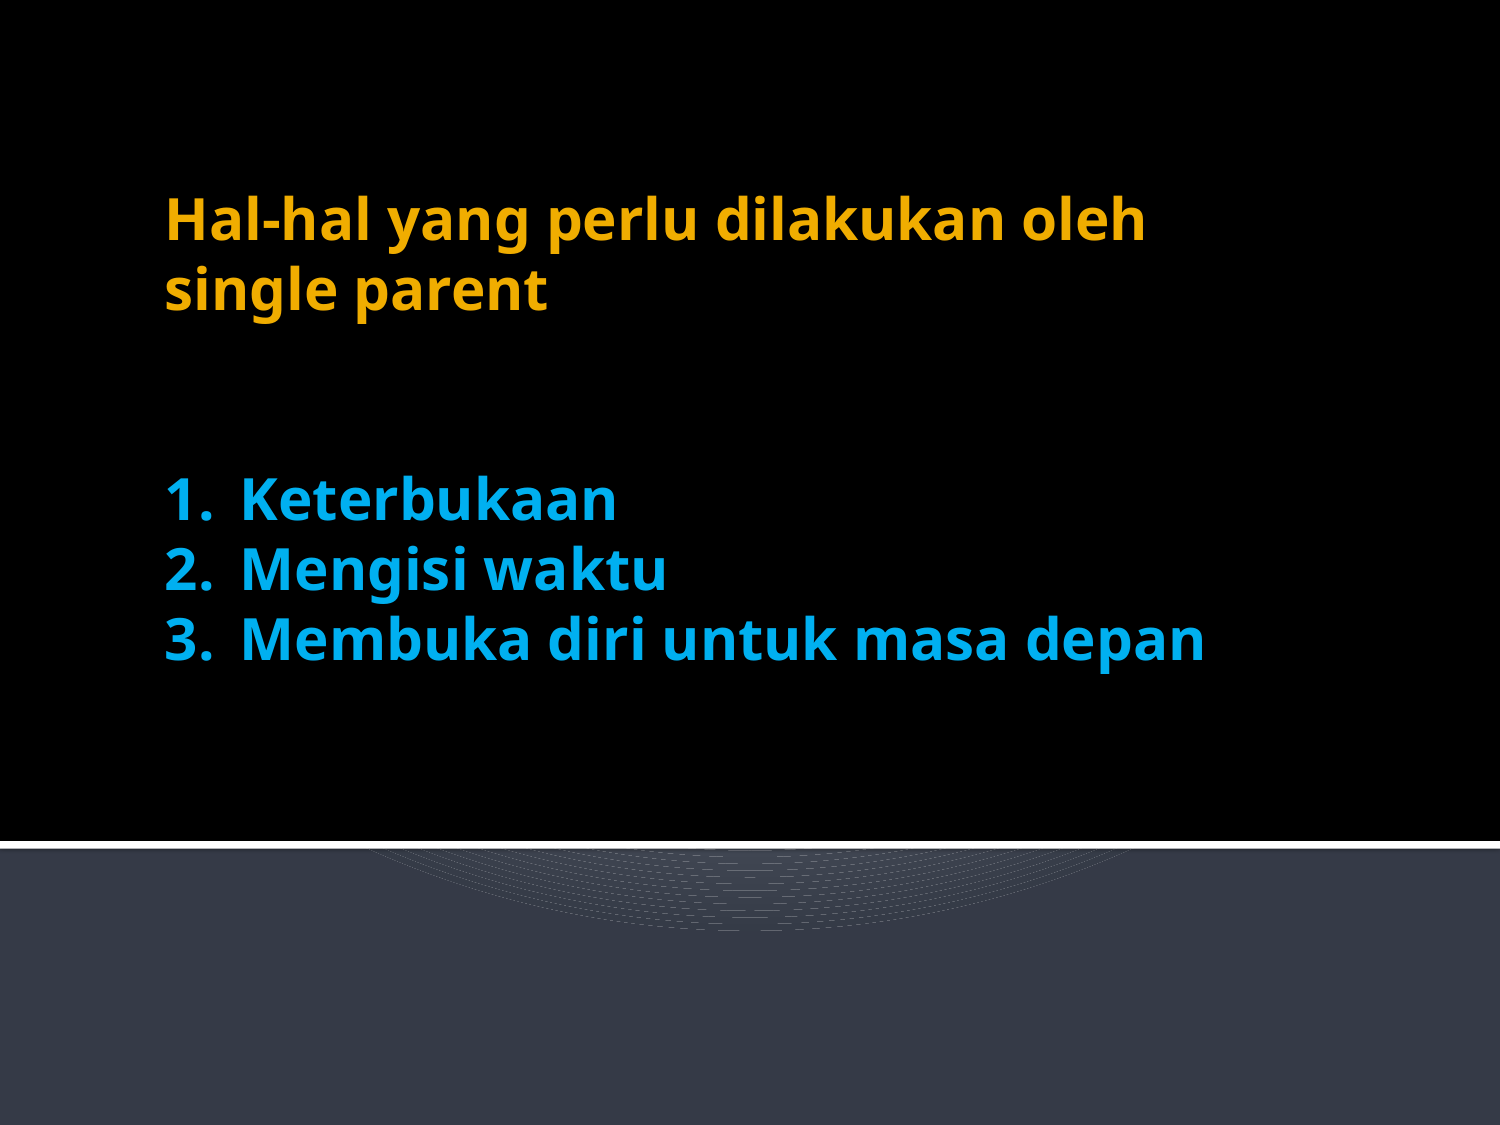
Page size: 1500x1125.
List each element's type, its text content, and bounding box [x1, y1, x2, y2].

text_box Hal-hal yang perlu dilakukan oleh single parent Keterbukaan Mengisi waktu Membuka diri untuk masa depan [150, 174, 1300, 730]
